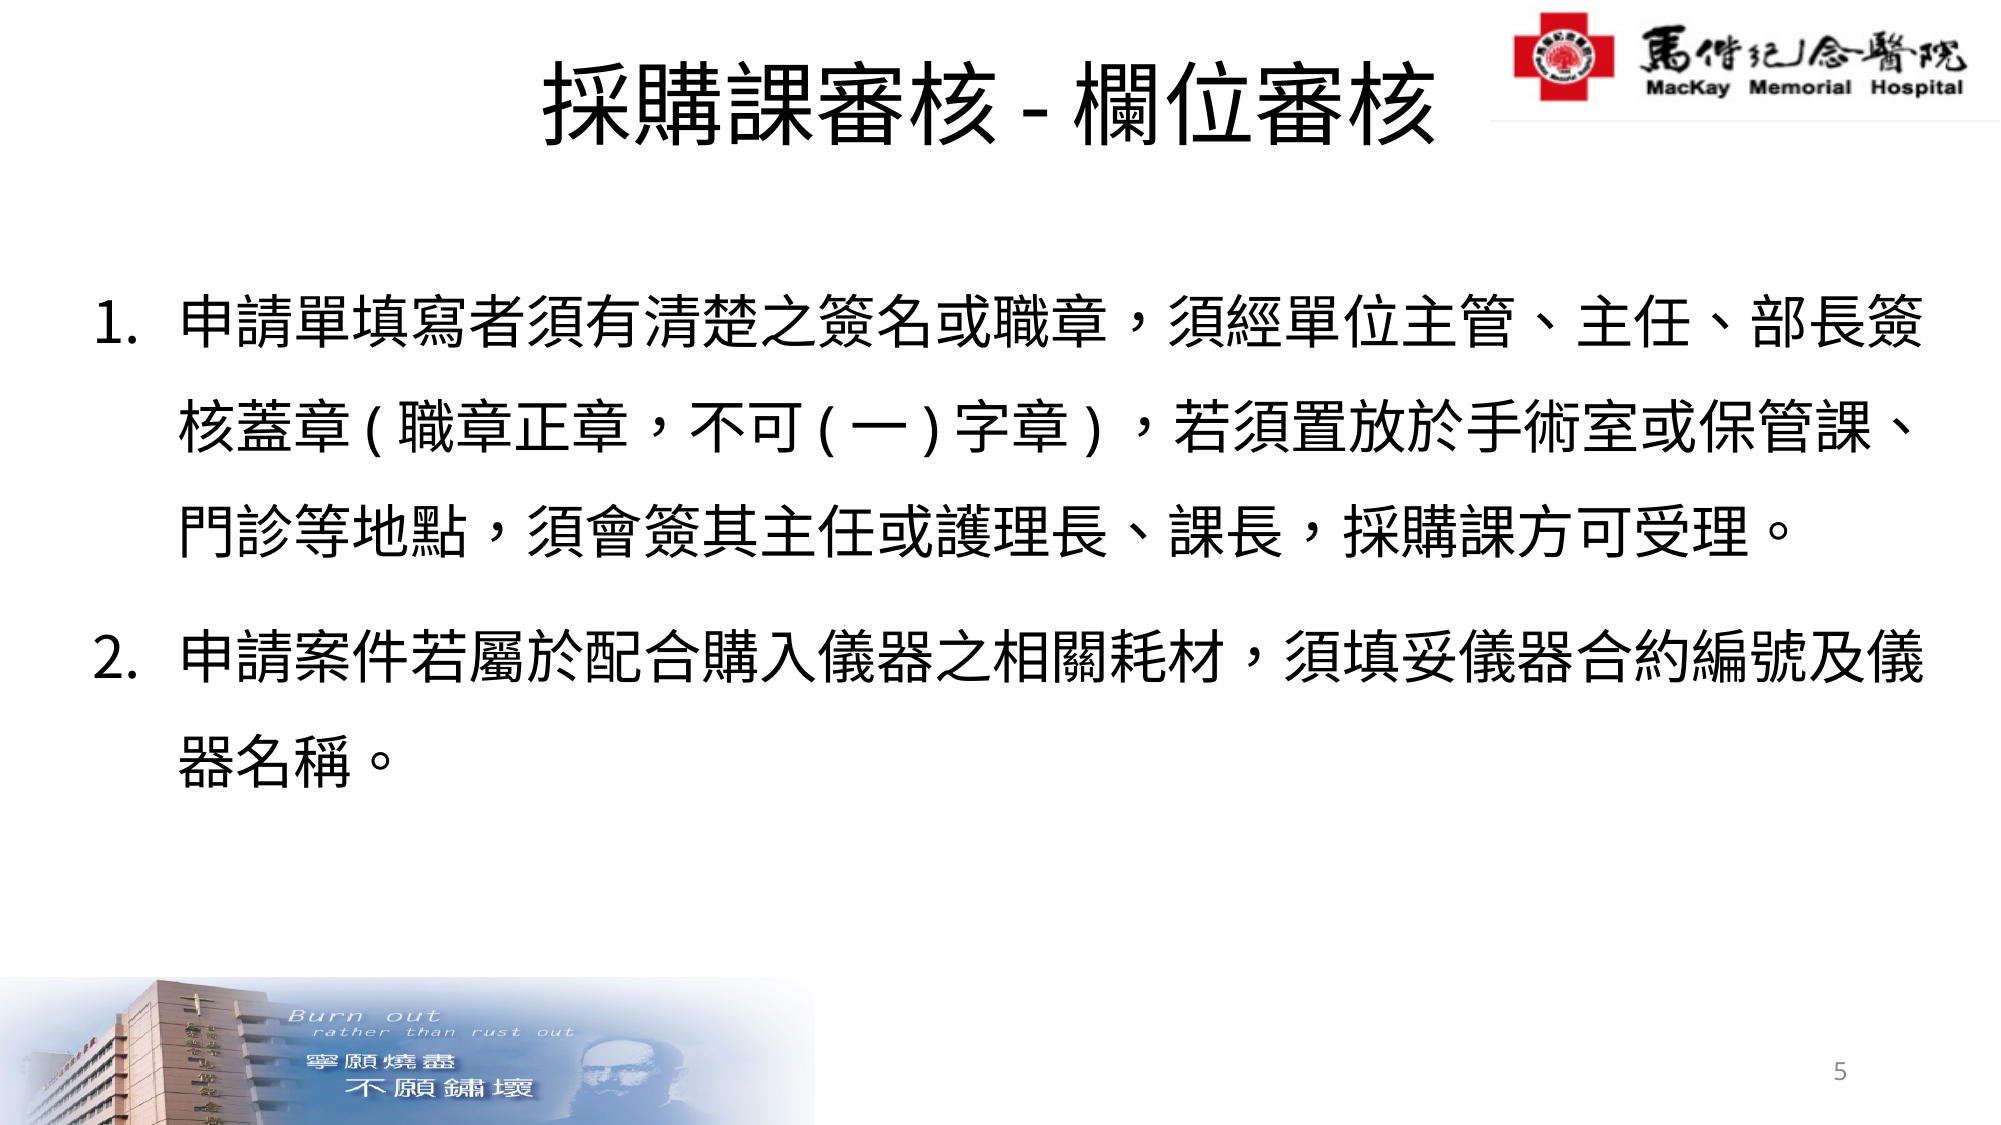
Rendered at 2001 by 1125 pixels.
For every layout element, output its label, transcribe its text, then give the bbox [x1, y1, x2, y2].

slide_number 5 [1412, 1042, 1863, 1103]
title 採購課審核-欄位審核 [127, 0, 1853, 218]
list 申請單填寫者須有清楚之簽名或職章，須經單位主管、主任、部長簽核蓋章(職章正章，不可(一)字章)，若須置放於手術室或保管課、門診等地點，須會簽其主任或護理長、課長，採購課方可受理。 申請案件若屬於配合購入儀器之相關耗材，須填妥儀器合約編號及儀器名稱。 [77, 243, 1979, 986]
picture [0, 977, 815, 1125]
picture [1853, 0, 2000, 122]
